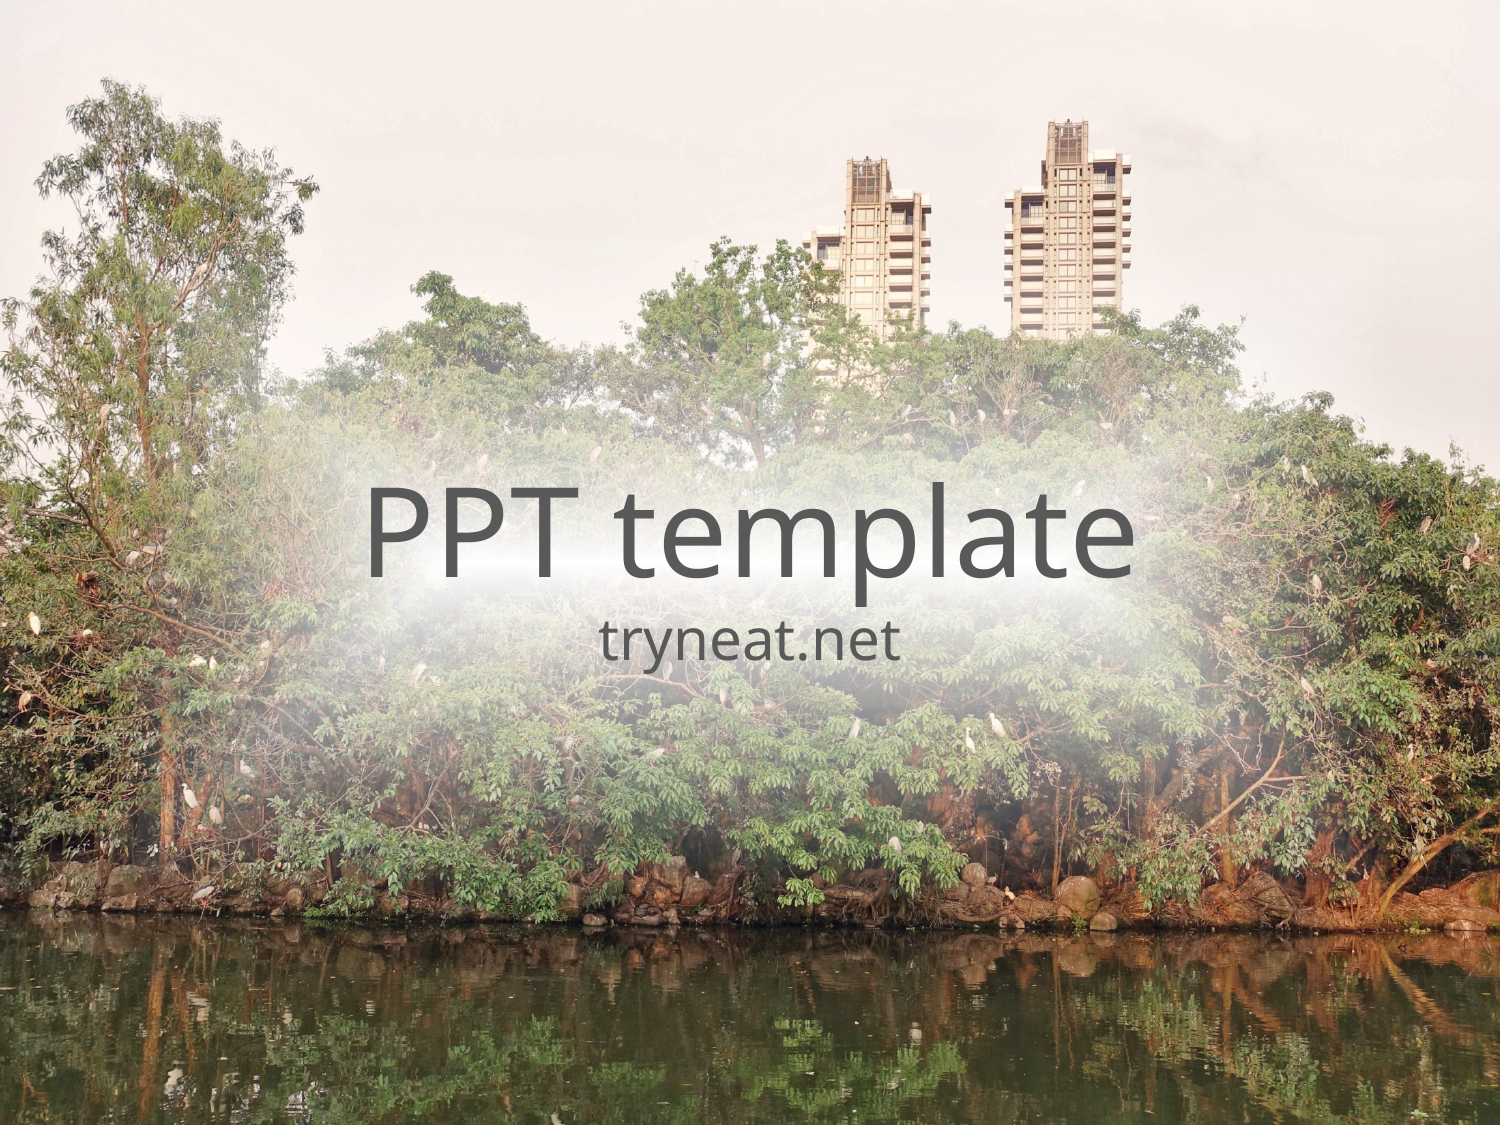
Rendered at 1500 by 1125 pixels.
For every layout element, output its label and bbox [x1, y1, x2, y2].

text_box [0, 0, 1500, 1125]
